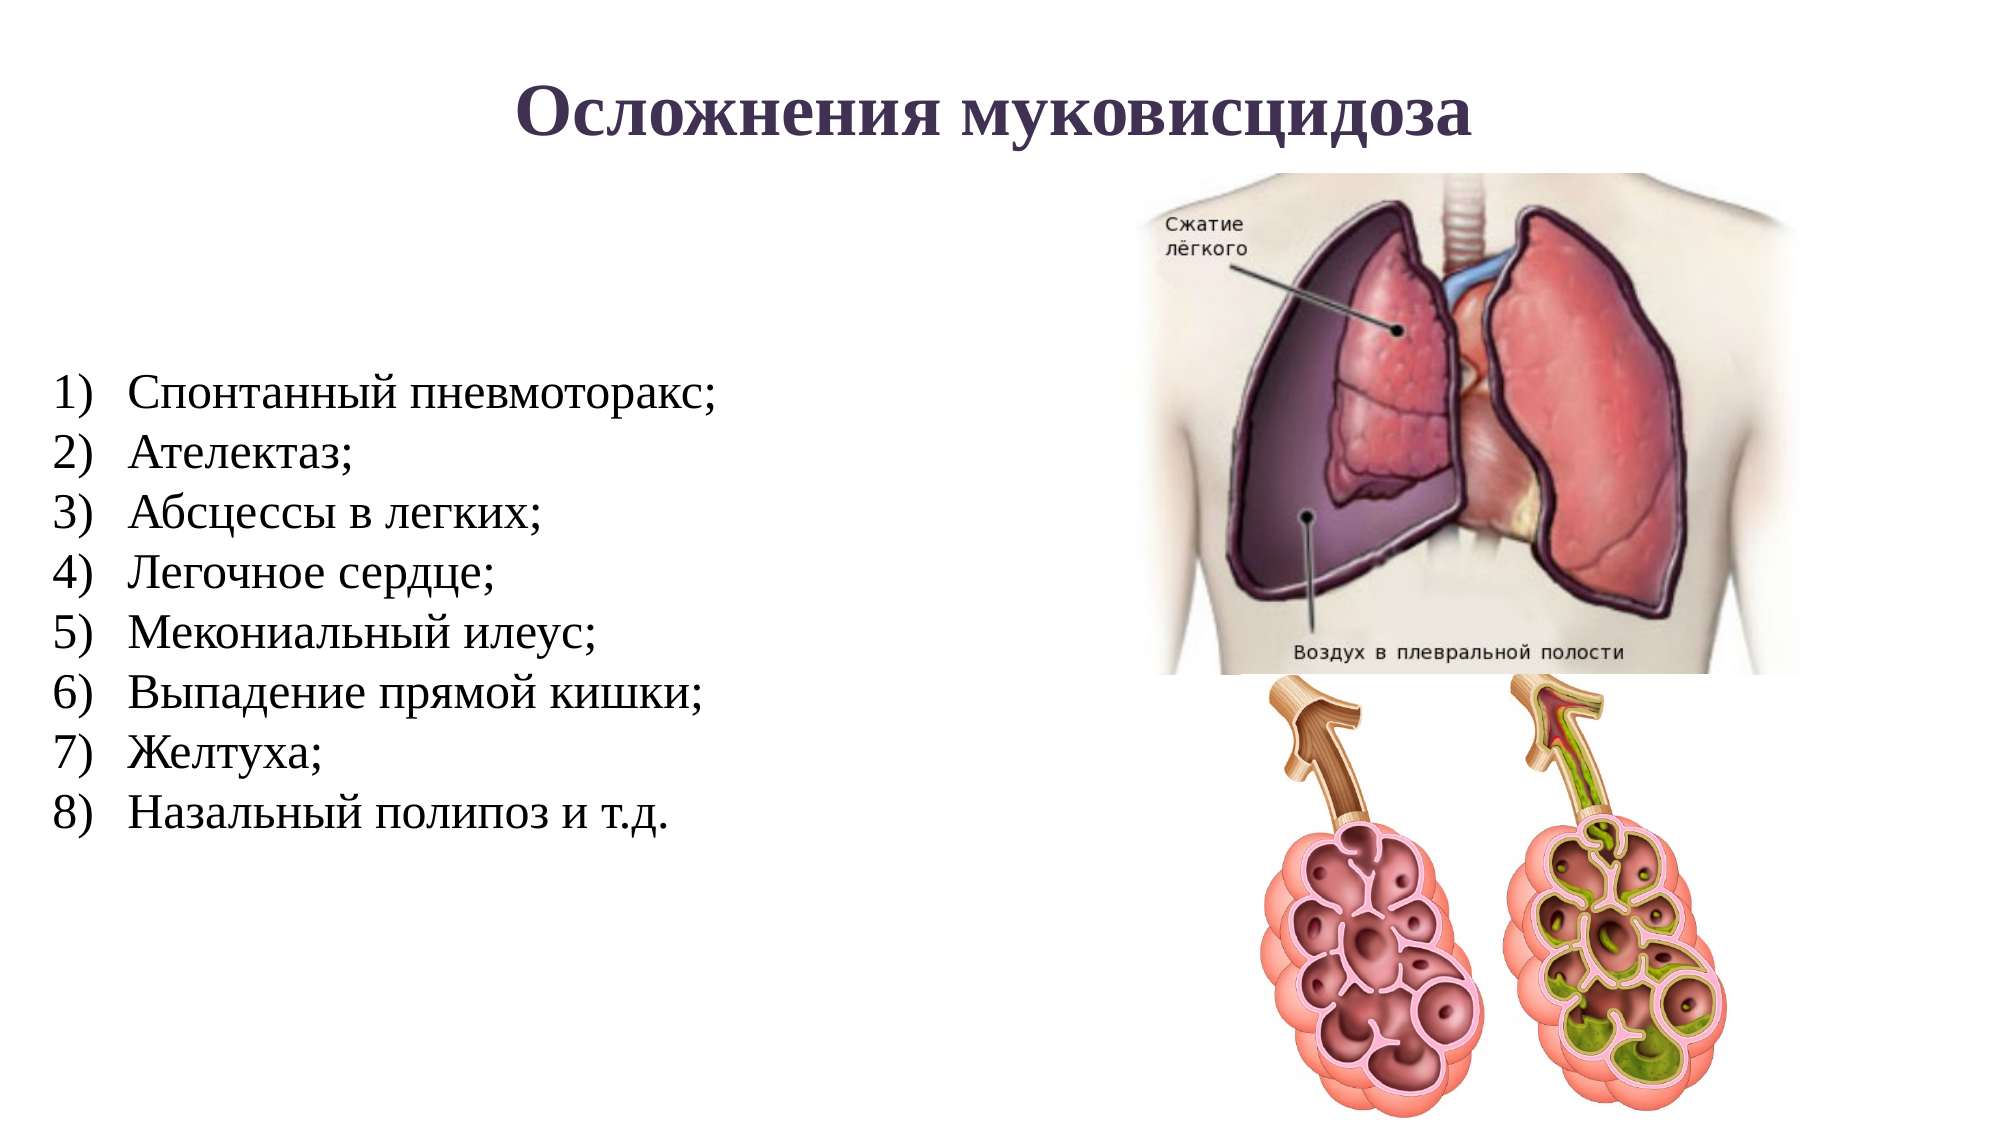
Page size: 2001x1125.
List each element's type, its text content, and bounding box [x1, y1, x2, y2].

picture [1126, 173, 1805, 1123]
title Осложнения муковисцидоза [55, 0, 1933, 211]
text_box Спонтанный пневмоторакс; Ателектаз; Абсцессы в легких; Легочное сердце; Мекониальный илеус; Выпадение прямой кишки; Желтуха; Назальный полипоз и т.д. [37, 351, 1003, 847]
